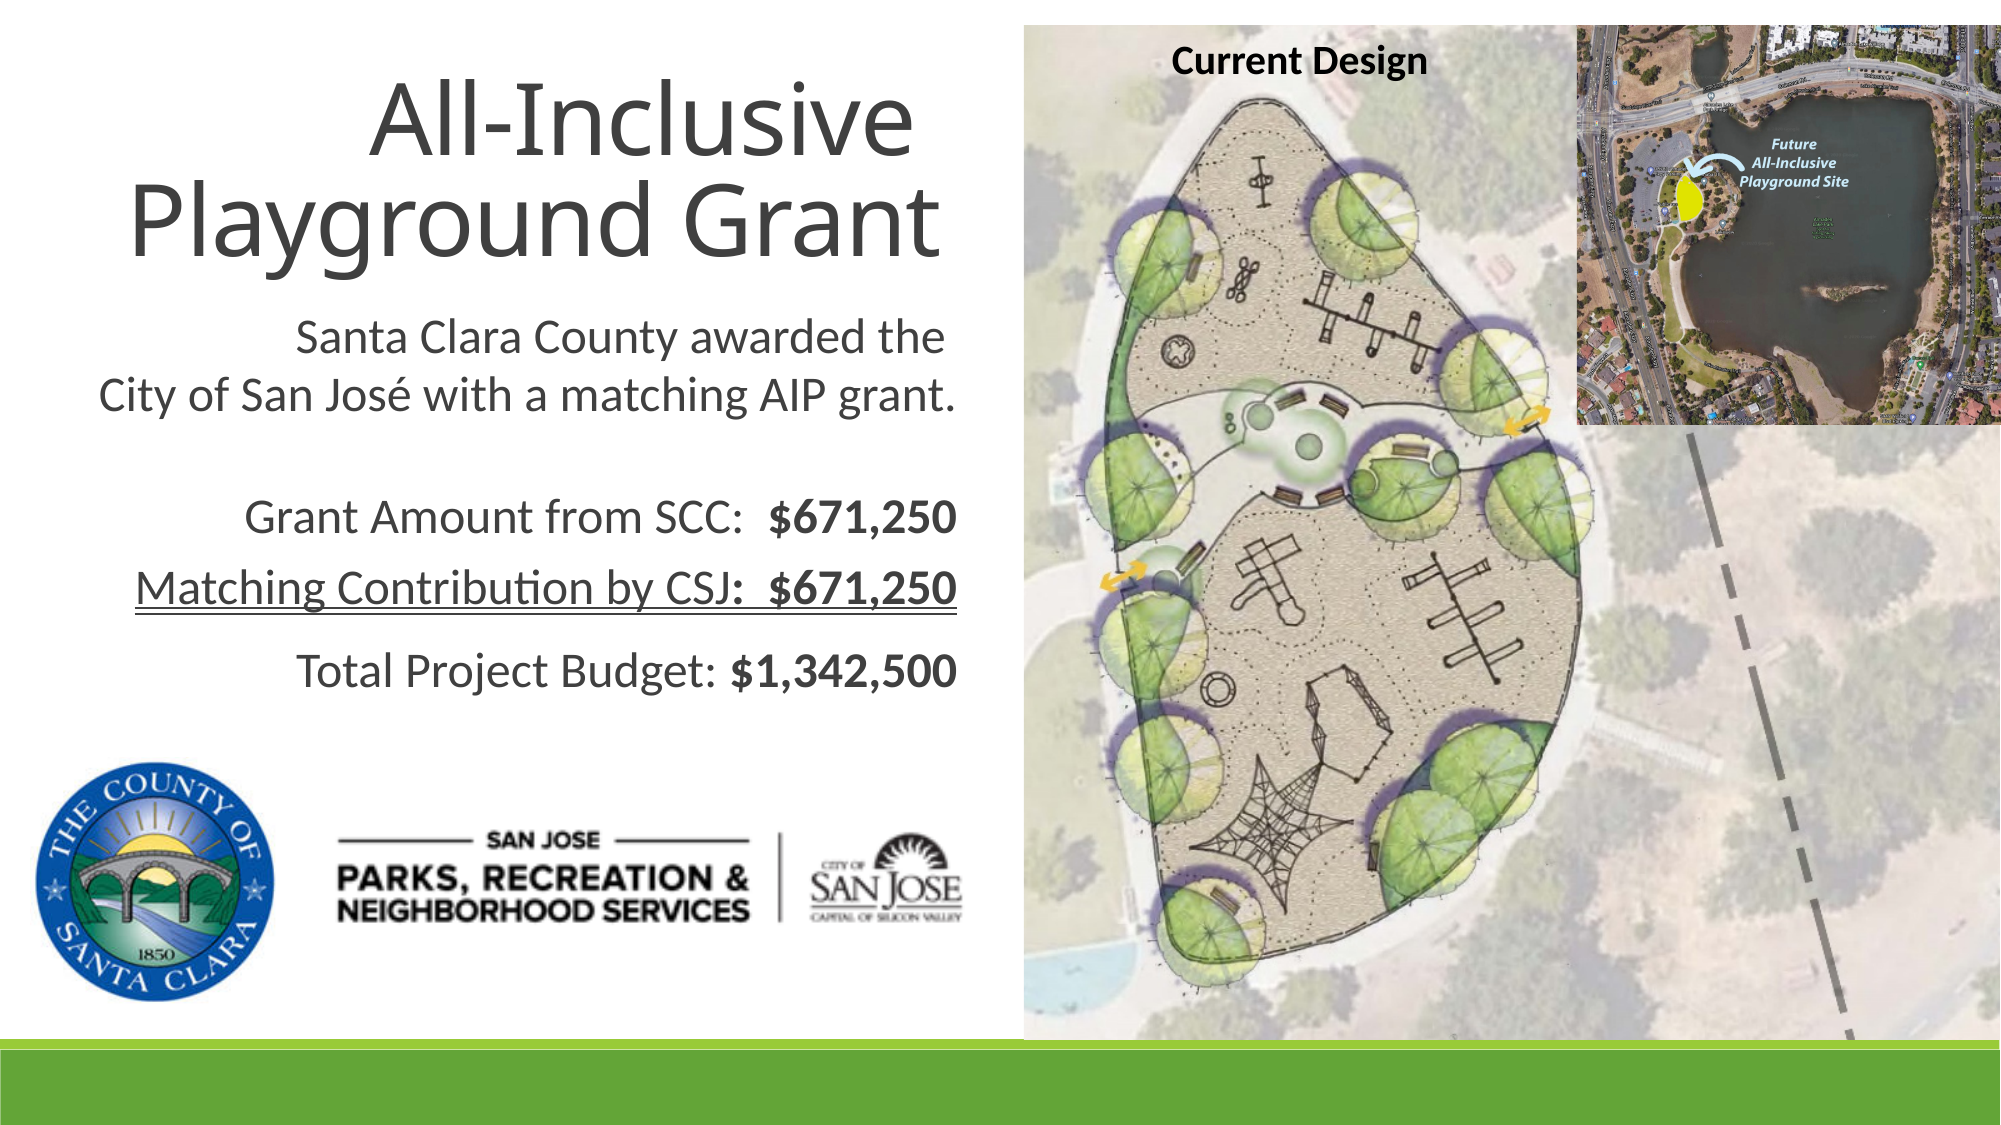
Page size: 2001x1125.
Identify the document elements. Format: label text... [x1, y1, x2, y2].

picture [1023, 24, 2001, 1040]
picture [310, 774, 995, 986]
title All-Inclusive Playground Grant [0, 47, 958, 285]
list Santa Clara County awarded the City of San José with a matching AIP grant. Grant Amount from SCC: $671,250 Matching Contribution by CSJ: $671,250 Total Project Budget: $1,342,500 [0, 302, 958, 963]
picture [29, 757, 282, 1009]
